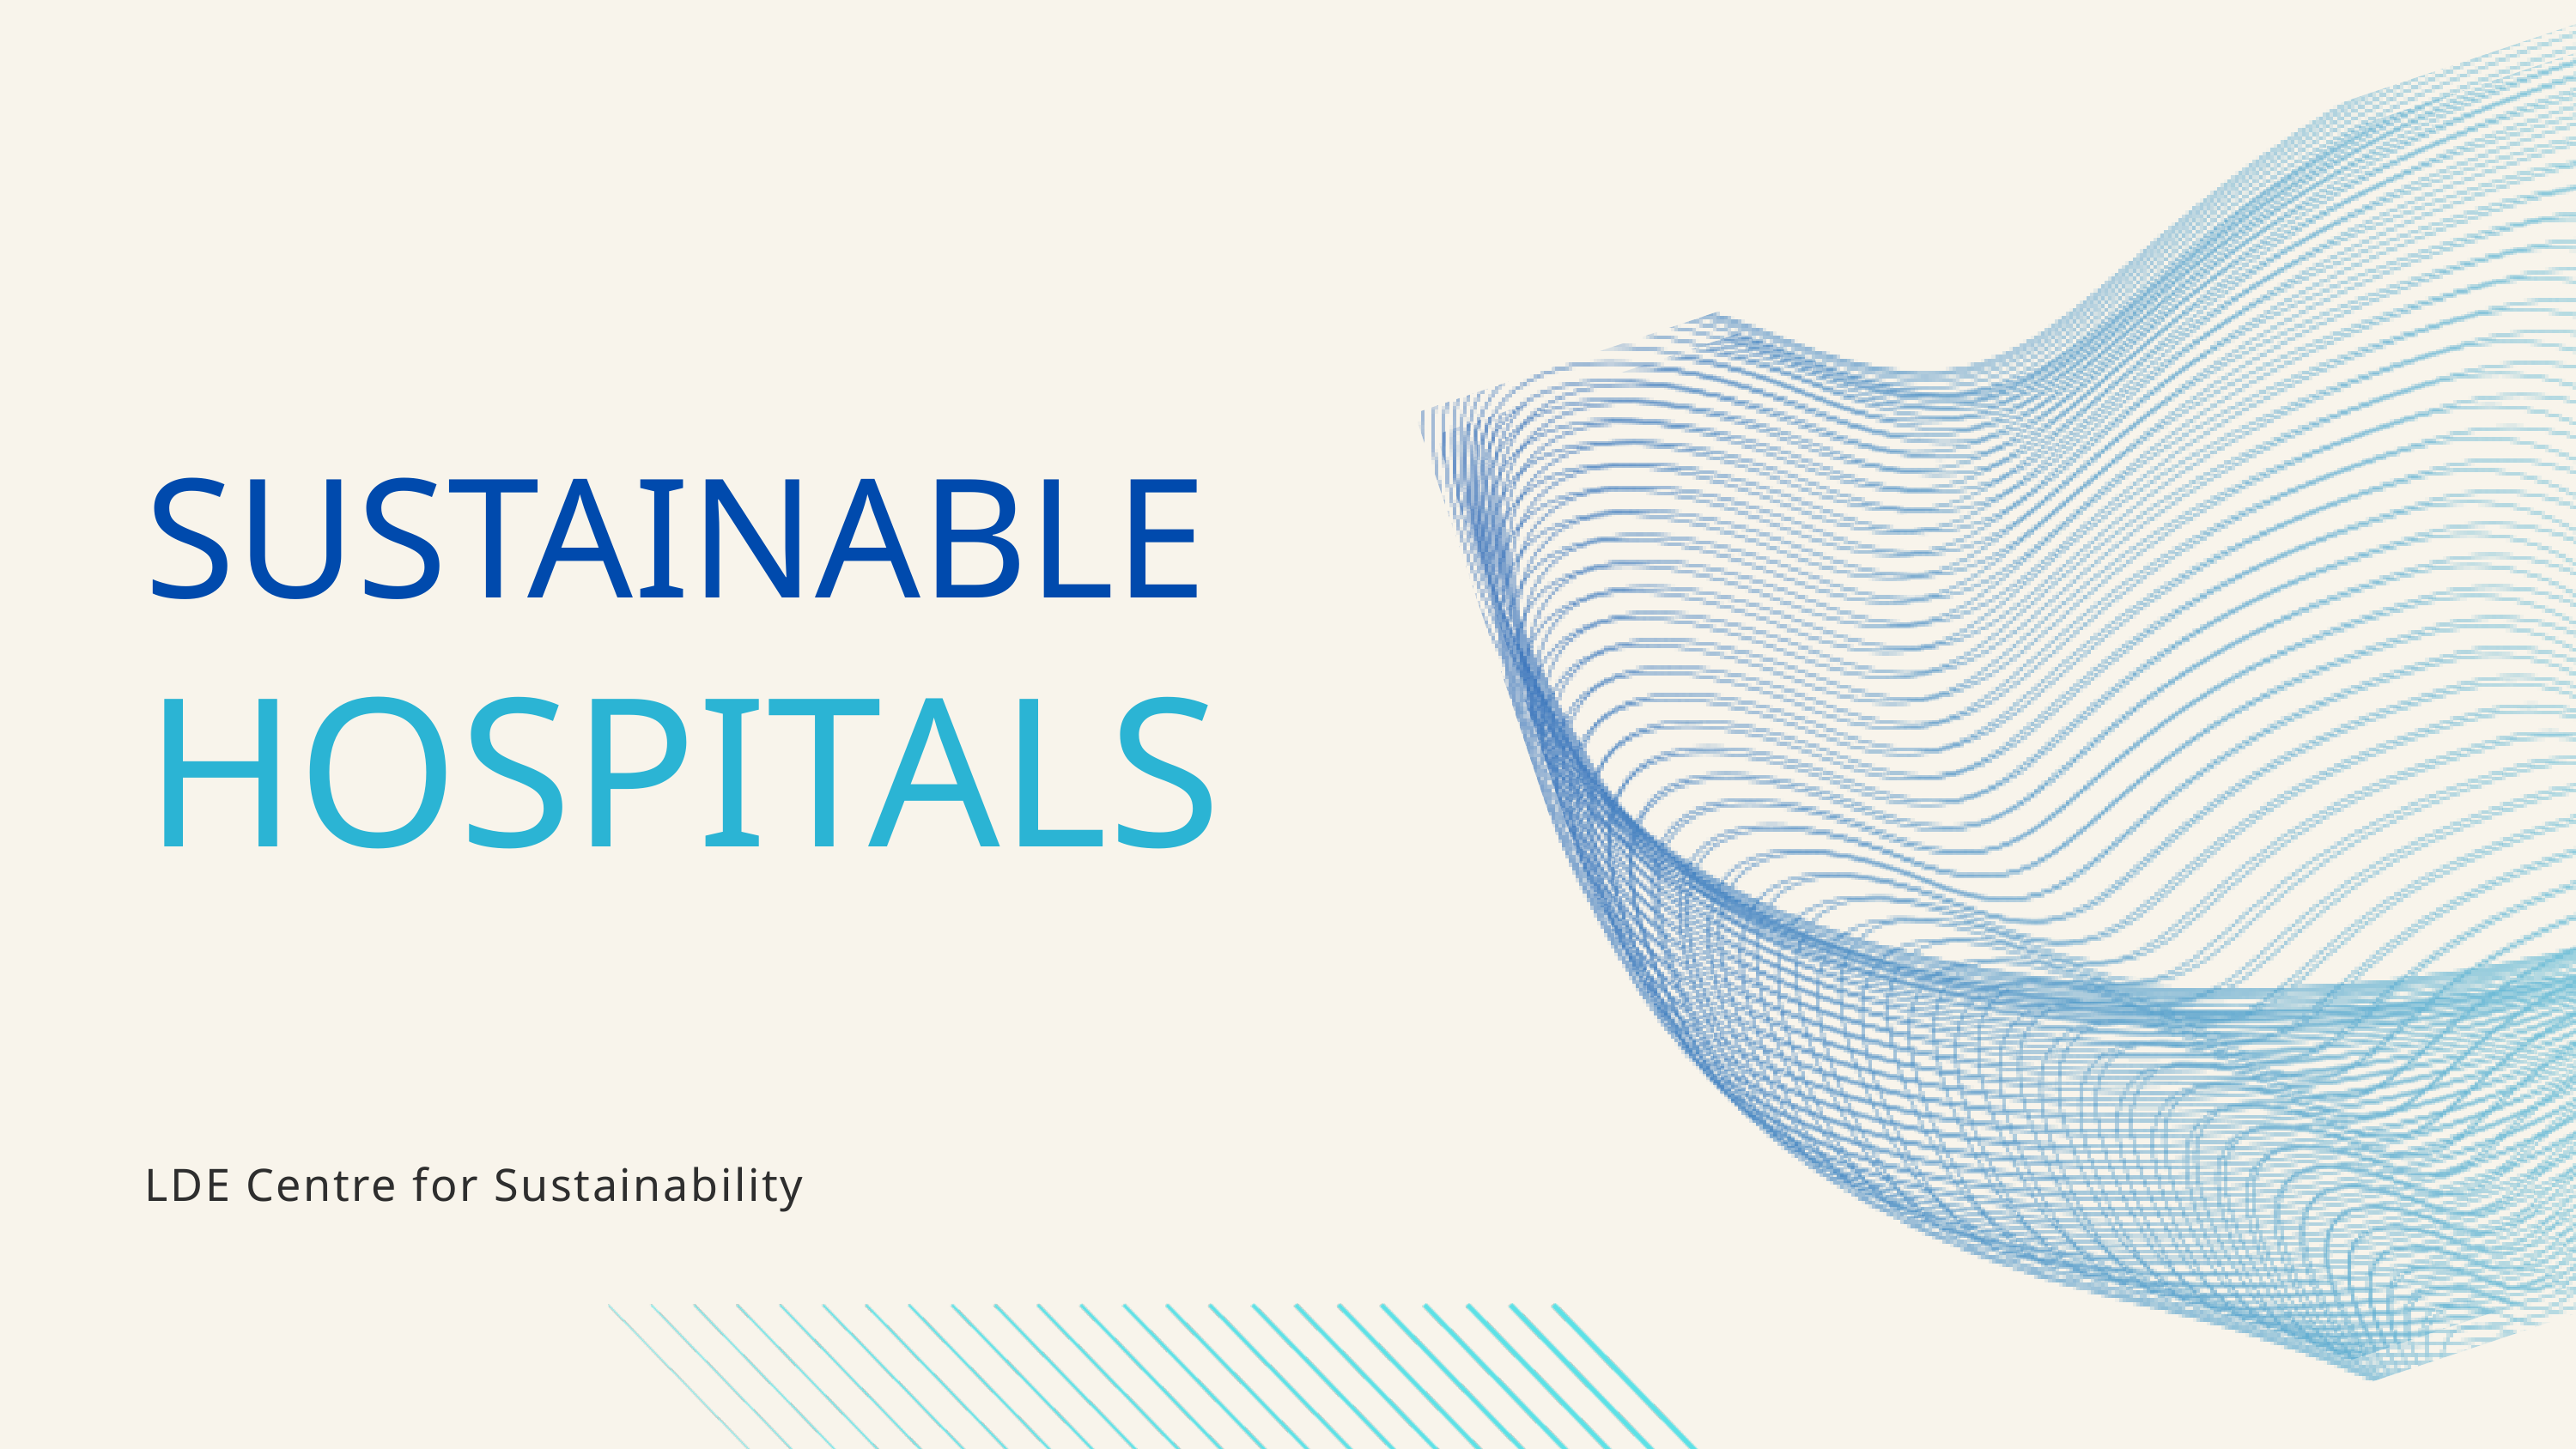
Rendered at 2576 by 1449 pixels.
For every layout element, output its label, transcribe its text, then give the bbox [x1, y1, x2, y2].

text_box SUSTAINABLE [144, 467, 1349, 632]
text_box LDE Centre for Sustainability [144, 1147, 945, 1210]
text_box HOSPITALS [144, 683, 1349, 888]
text_box [1436, 52, 2576, 1449]
text_box [1414, 24, 2576, 1303]
text_box [608, 1303, 1776, 1449]
